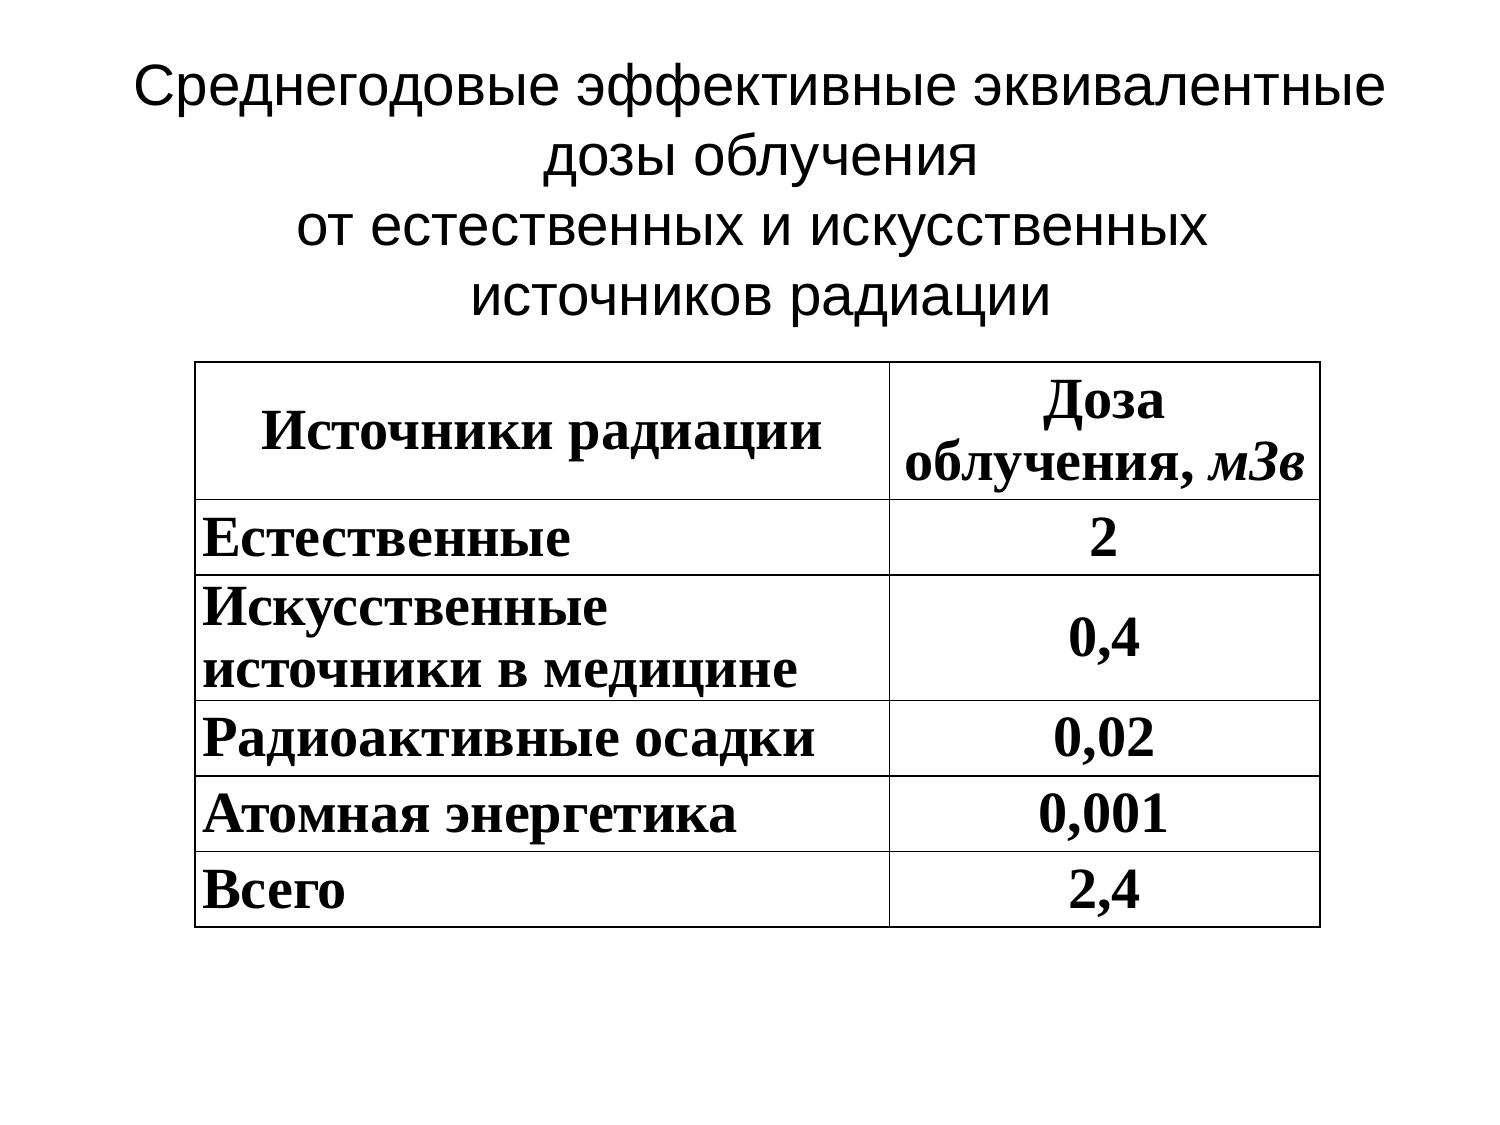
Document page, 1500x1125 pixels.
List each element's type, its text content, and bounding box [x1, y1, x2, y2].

table_cell Радиоактивные осадки [196, 701, 889, 775]
table_header Источники радиации [196, 363, 889, 499]
table_cell 2,4 [890, 852, 1319, 926]
table_cell 0,4 [890, 576, 1319, 700]
table_header Доза облучения, мЗв [890, 363, 1319, 499]
table_cell 0,001 [890, 777, 1319, 851]
table_cell 2 [890, 500, 1319, 574]
table_cell Всего [196, 852, 889, 926]
table_cell 0,02 [890, 701, 1319, 775]
table_cell Атомная энергетика [196, 777, 889, 851]
table_cell Искусственные источники в медицине [196, 576, 889, 700]
text_box Среднегодовые эффективные эквивалентные дозы облучения от естественных и искусственных источников радиации [0, 39, 1500, 335]
table_cell Естественные [196, 500, 889, 574]
